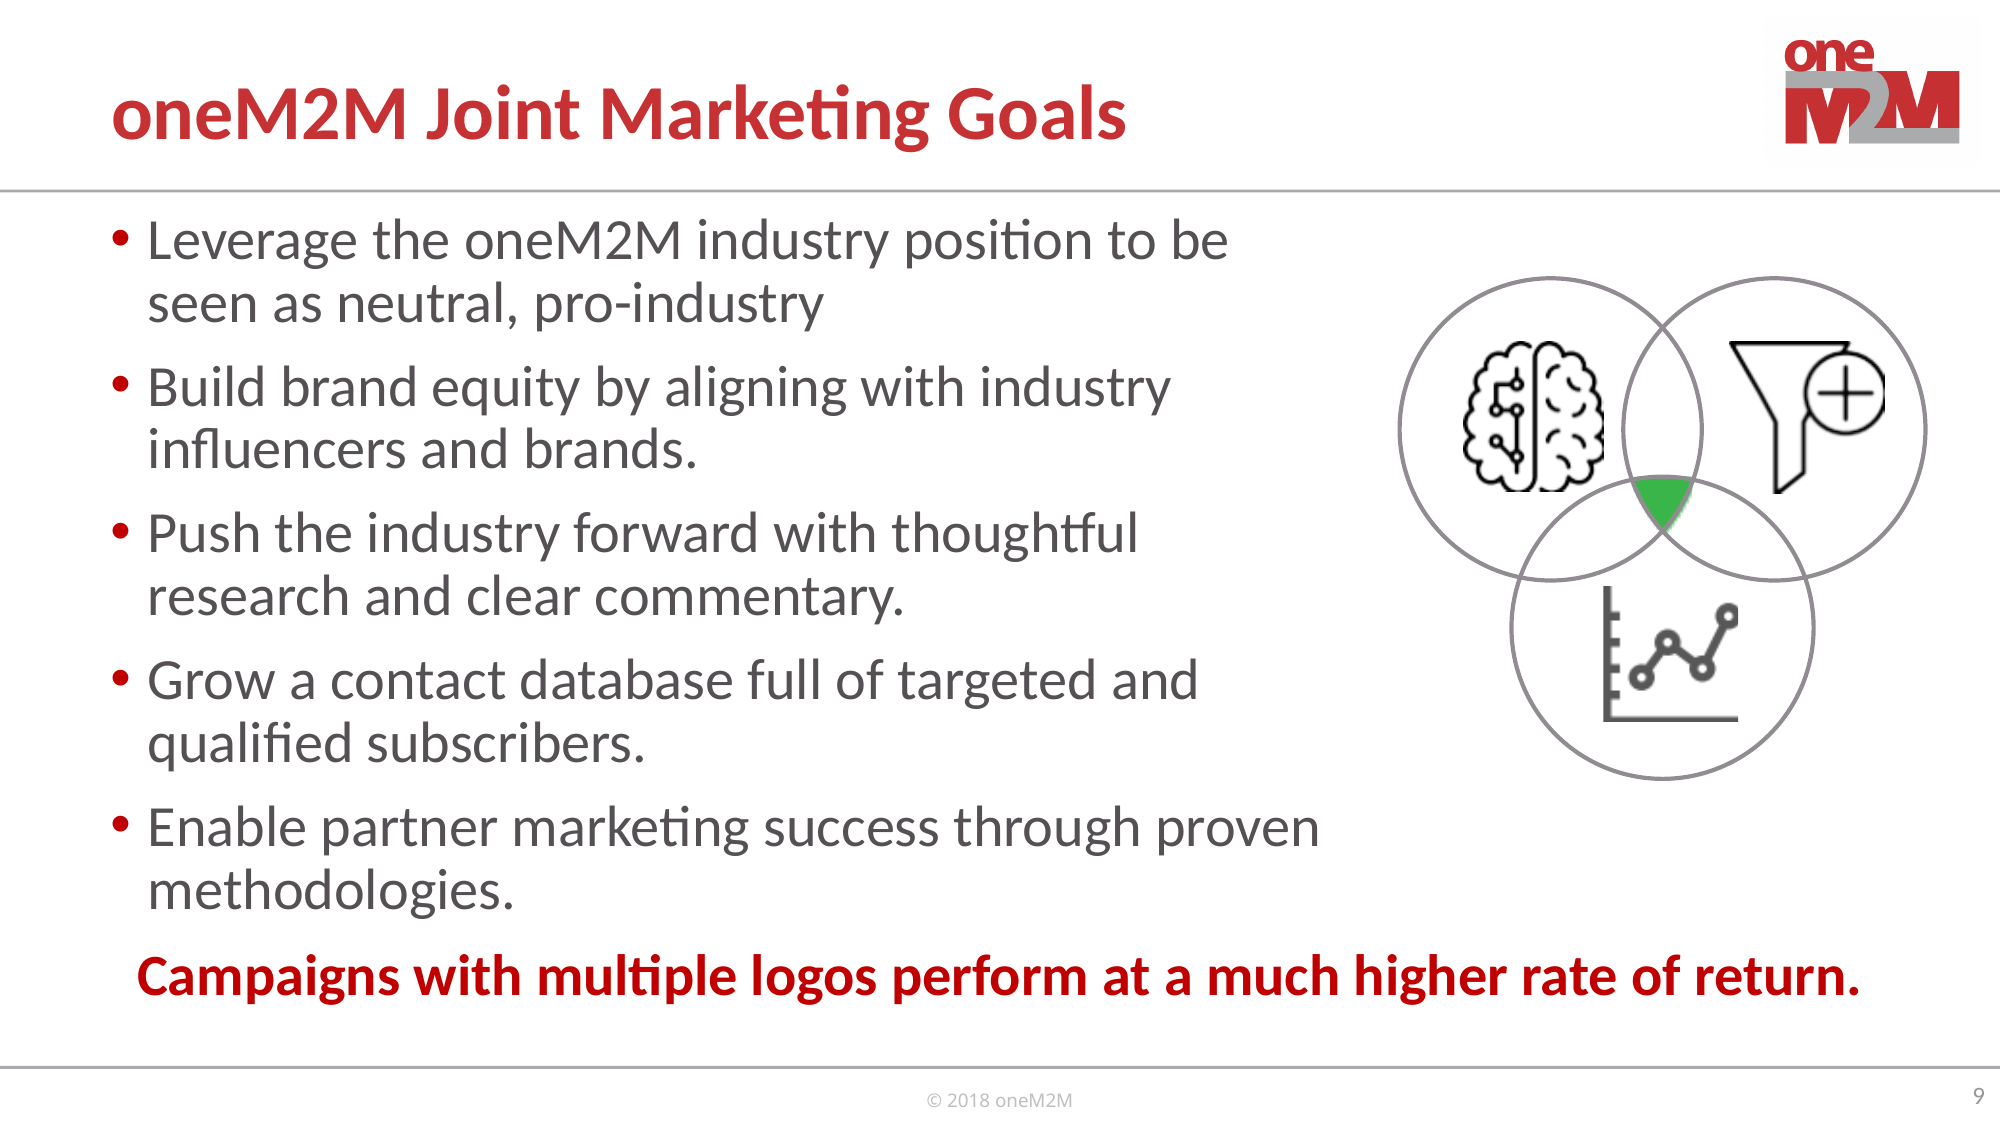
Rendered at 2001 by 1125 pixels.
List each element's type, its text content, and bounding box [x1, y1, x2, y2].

list Leverage the oneM2M industry position to be seen as neutral, pro-industry Build brand equity by aligning with industry influencers and brands. Push the industry forward with thoughtful research and clear commentary. Grow a contact database full of targeted and qualified subscribers. Enable partner marketing success through proven methodologies. [99, 203, 1352, 937]
text_box Campaigns with multiple logos perform at a much higher rate of return. [0, 937, 2000, 1014]
text_box 9 [1918, 1065, 2000, 1125]
picture [1763, 17, 1981, 166]
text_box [1399, 278, 1926, 779]
title oneM2M Joint Marketing Goals [99, 45, 1900, 184]
